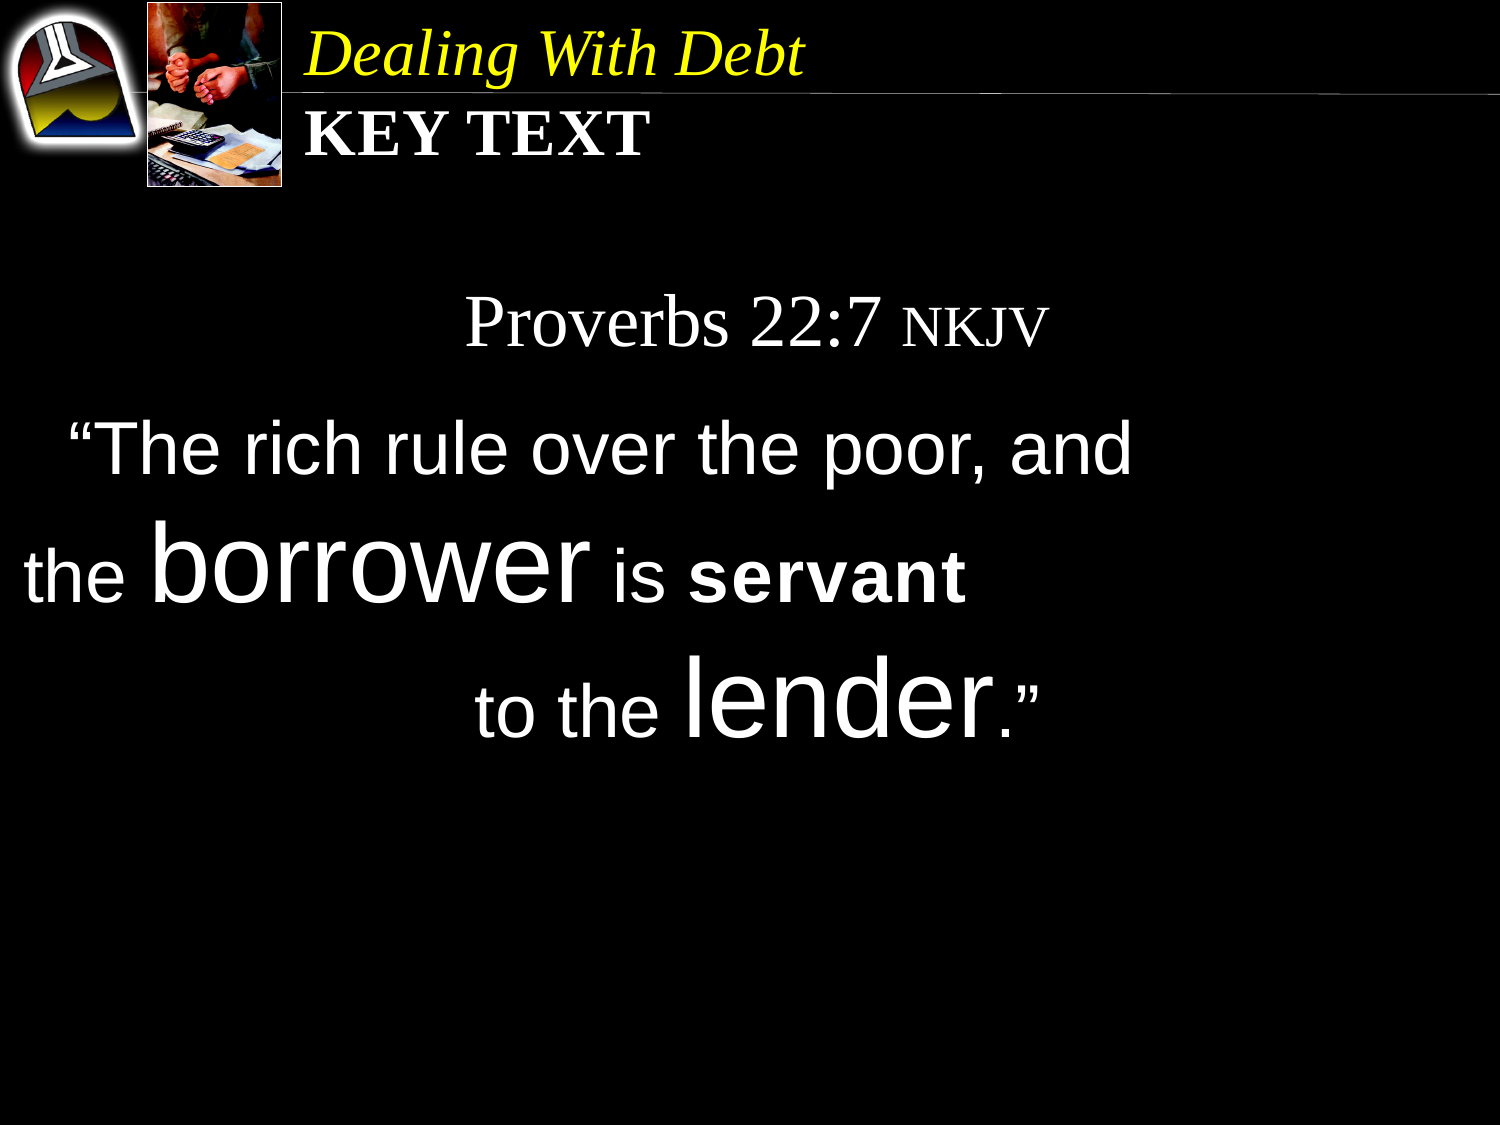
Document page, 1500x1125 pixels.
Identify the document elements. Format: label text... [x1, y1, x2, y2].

text_box Proverbs 22:7 NKJV “The rich rule over the poor, and the borrower is servant to the lender.” [0, 281, 1500, 768]
picture [148, 3, 281, 186]
picture [0, 0, 157, 159]
text_box Dealing With Debt Key Text [283, 1, 1500, 176]
